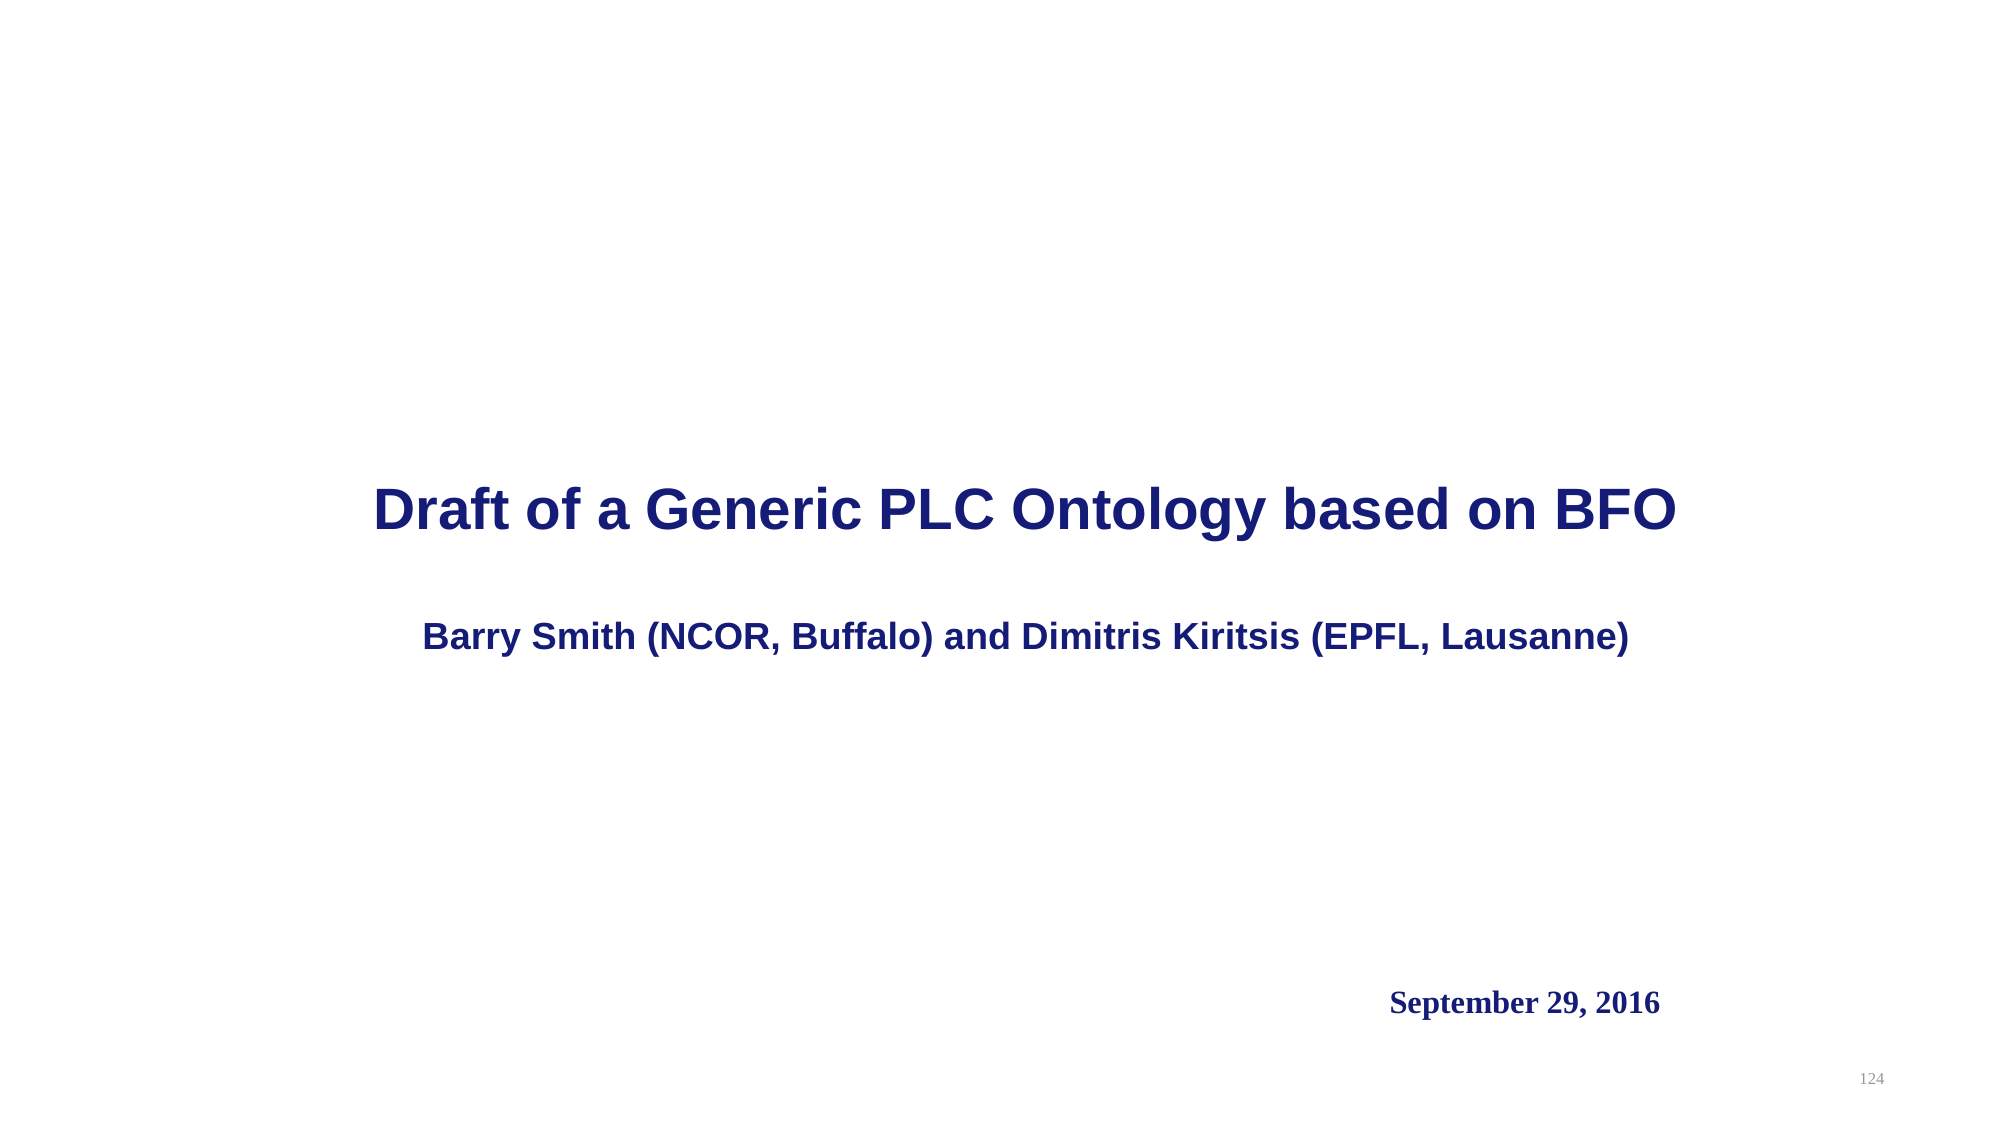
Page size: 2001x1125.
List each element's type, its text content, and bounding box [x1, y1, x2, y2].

slide_number 124 [99, 1059, 1901, 1125]
subtitle September 29, 2016 [1377, 974, 1672, 1026]
title Draft of a Generic PLC Ontology based on BFO Barry Smith (NCOR, Buffalo) and Dimitris Kiritsis (EPFL, Lausanne) [336, 279, 1716, 780]
